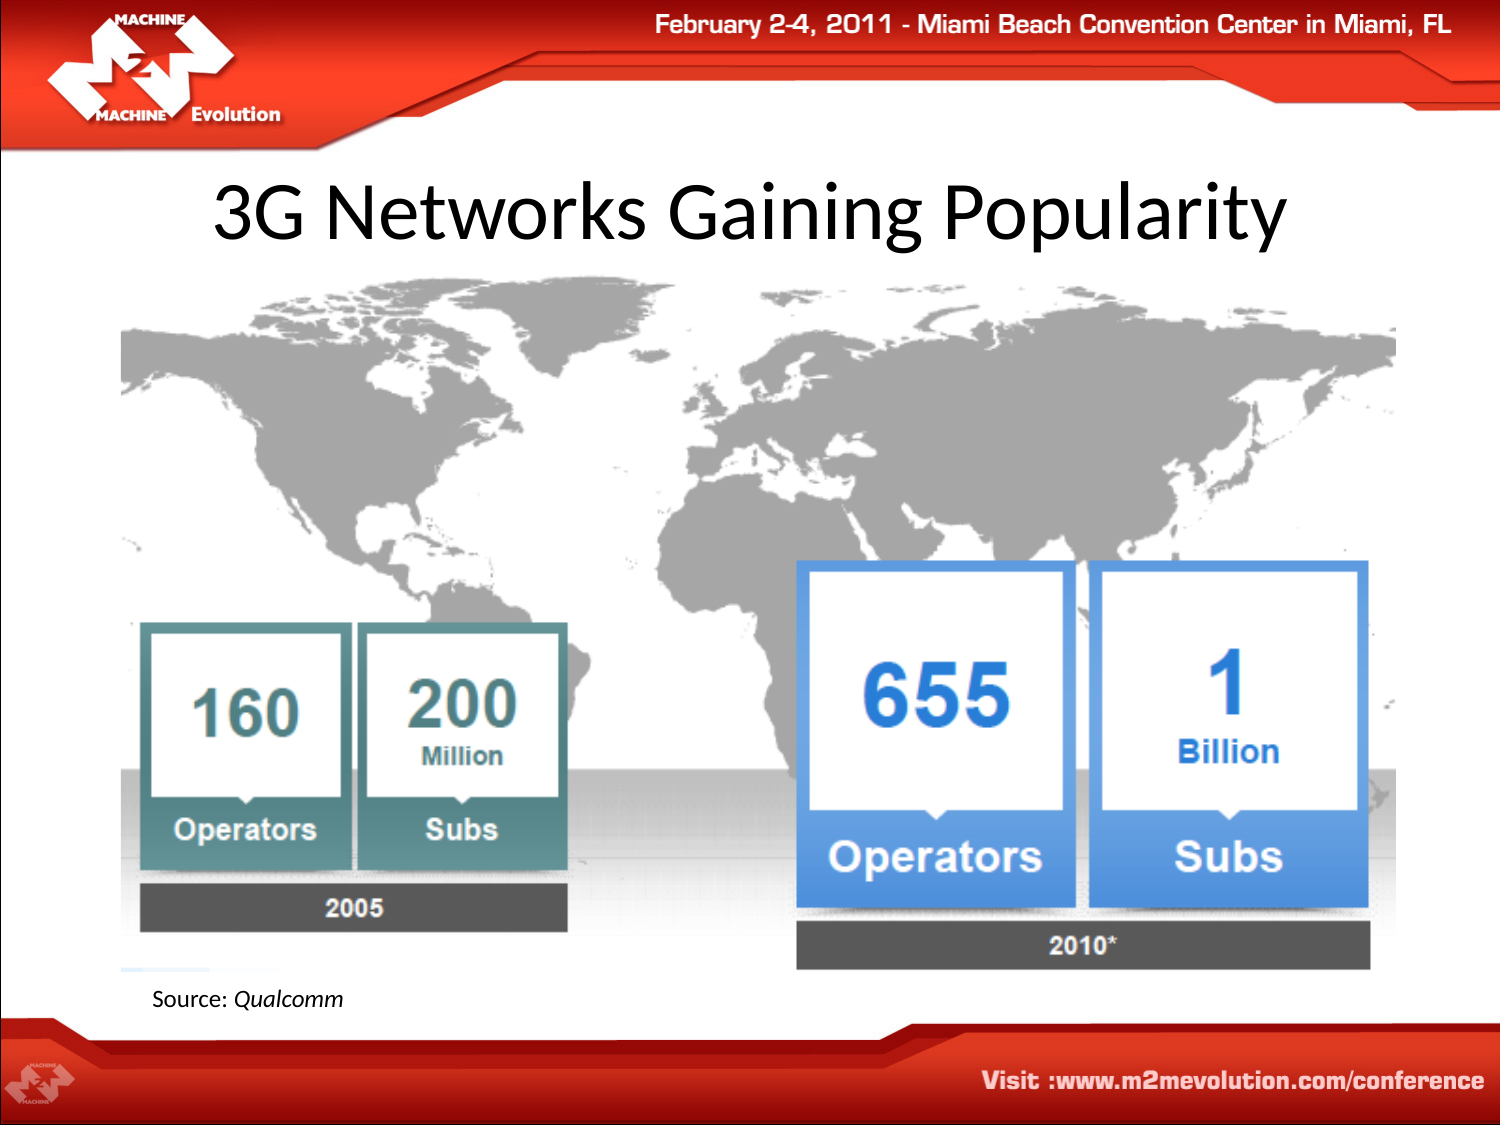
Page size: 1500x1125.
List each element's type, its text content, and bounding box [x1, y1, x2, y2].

title 3G Networks Gaining Popularity [75, 125, 1425, 288]
text_box Source: Qualcomm [137, 981, 1000, 1020]
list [120, 270, 1396, 973]
picture [0, 0, 1500, 1125]
